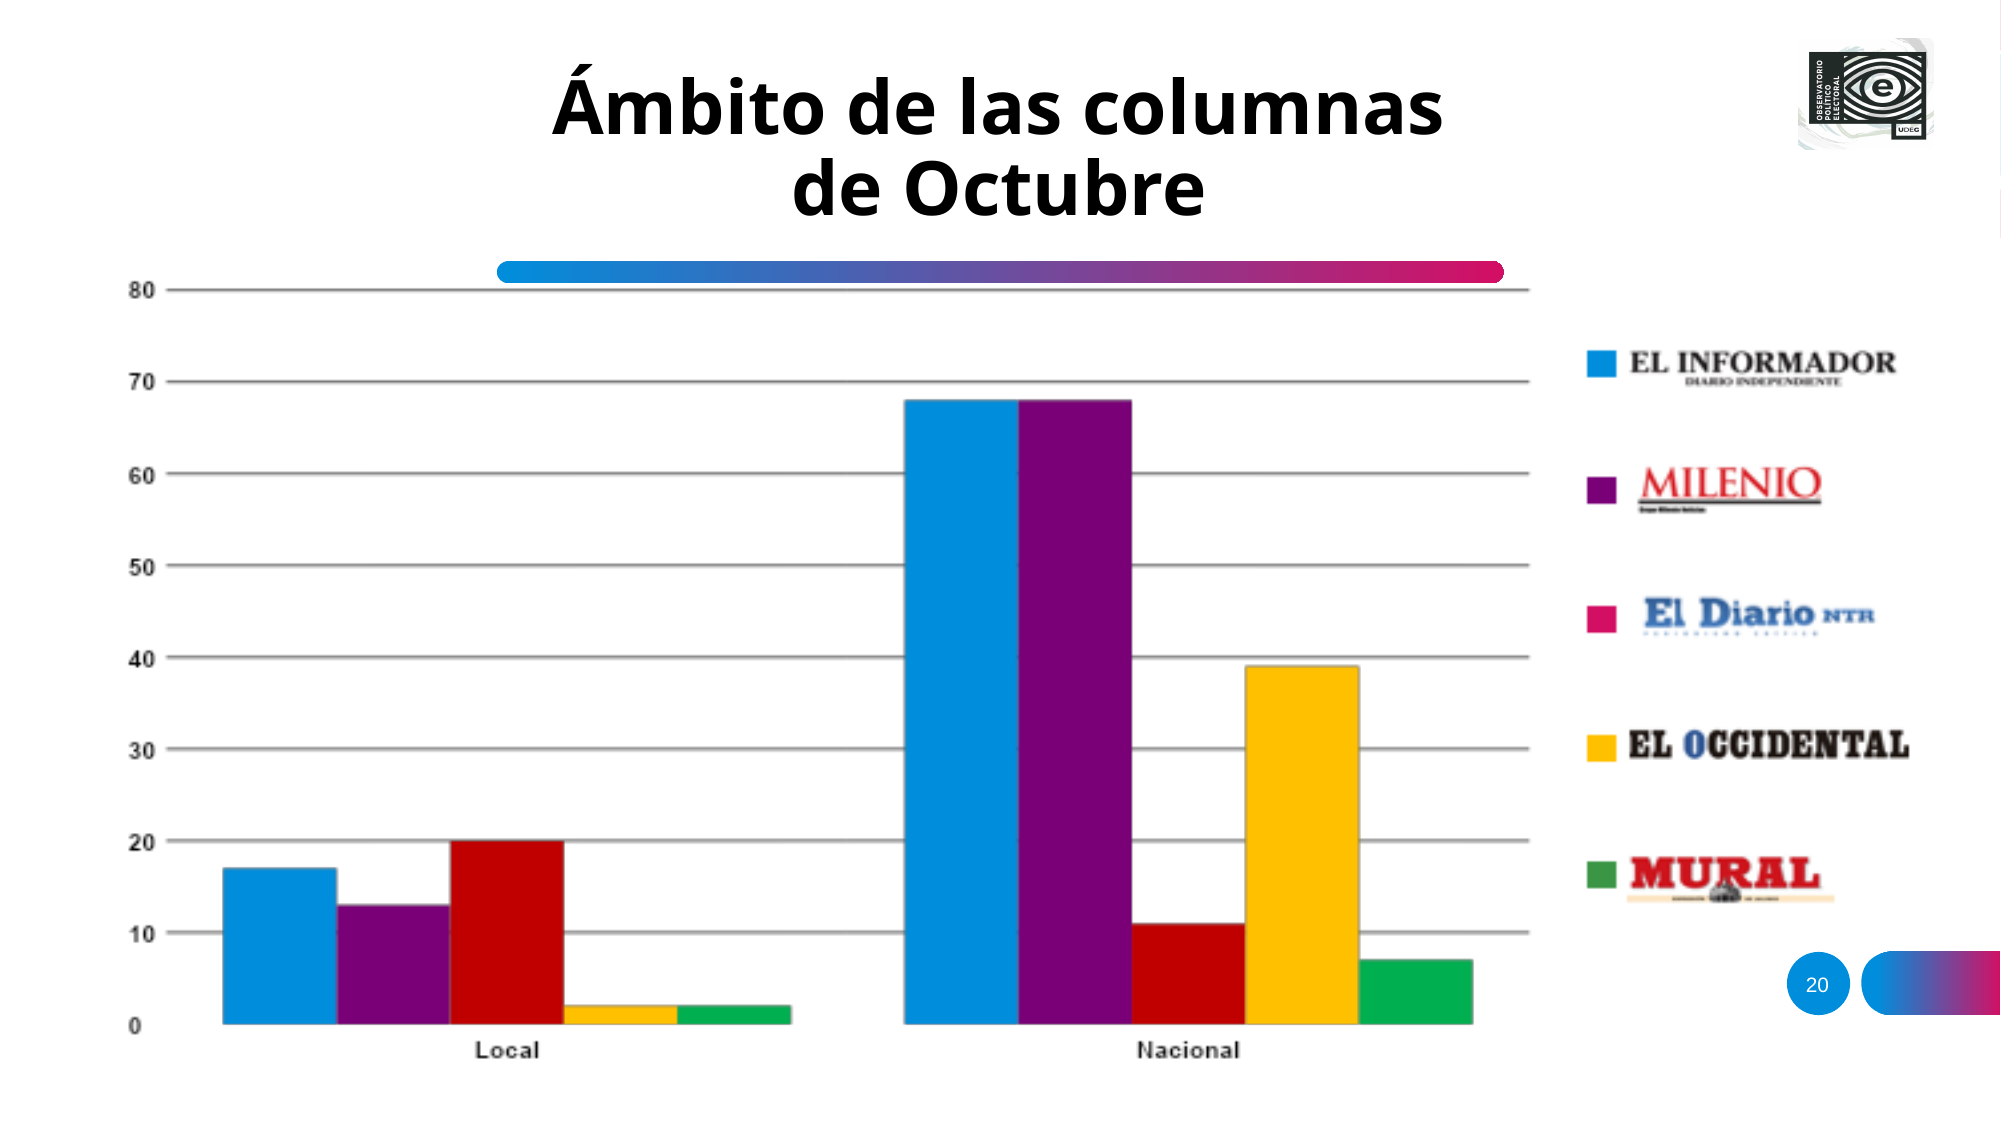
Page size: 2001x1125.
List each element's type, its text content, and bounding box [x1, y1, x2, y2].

text_box [1643, 0, 2000, 322]
picture [1798, 37, 1934, 150]
slide_number 20 [1772, 954, 1863, 1015]
picture [1572, 321, 1931, 924]
picture [107, 270, 1551, 1084]
title Ámbito de las columnas de Octubre [136, 128, 1643, 240]
